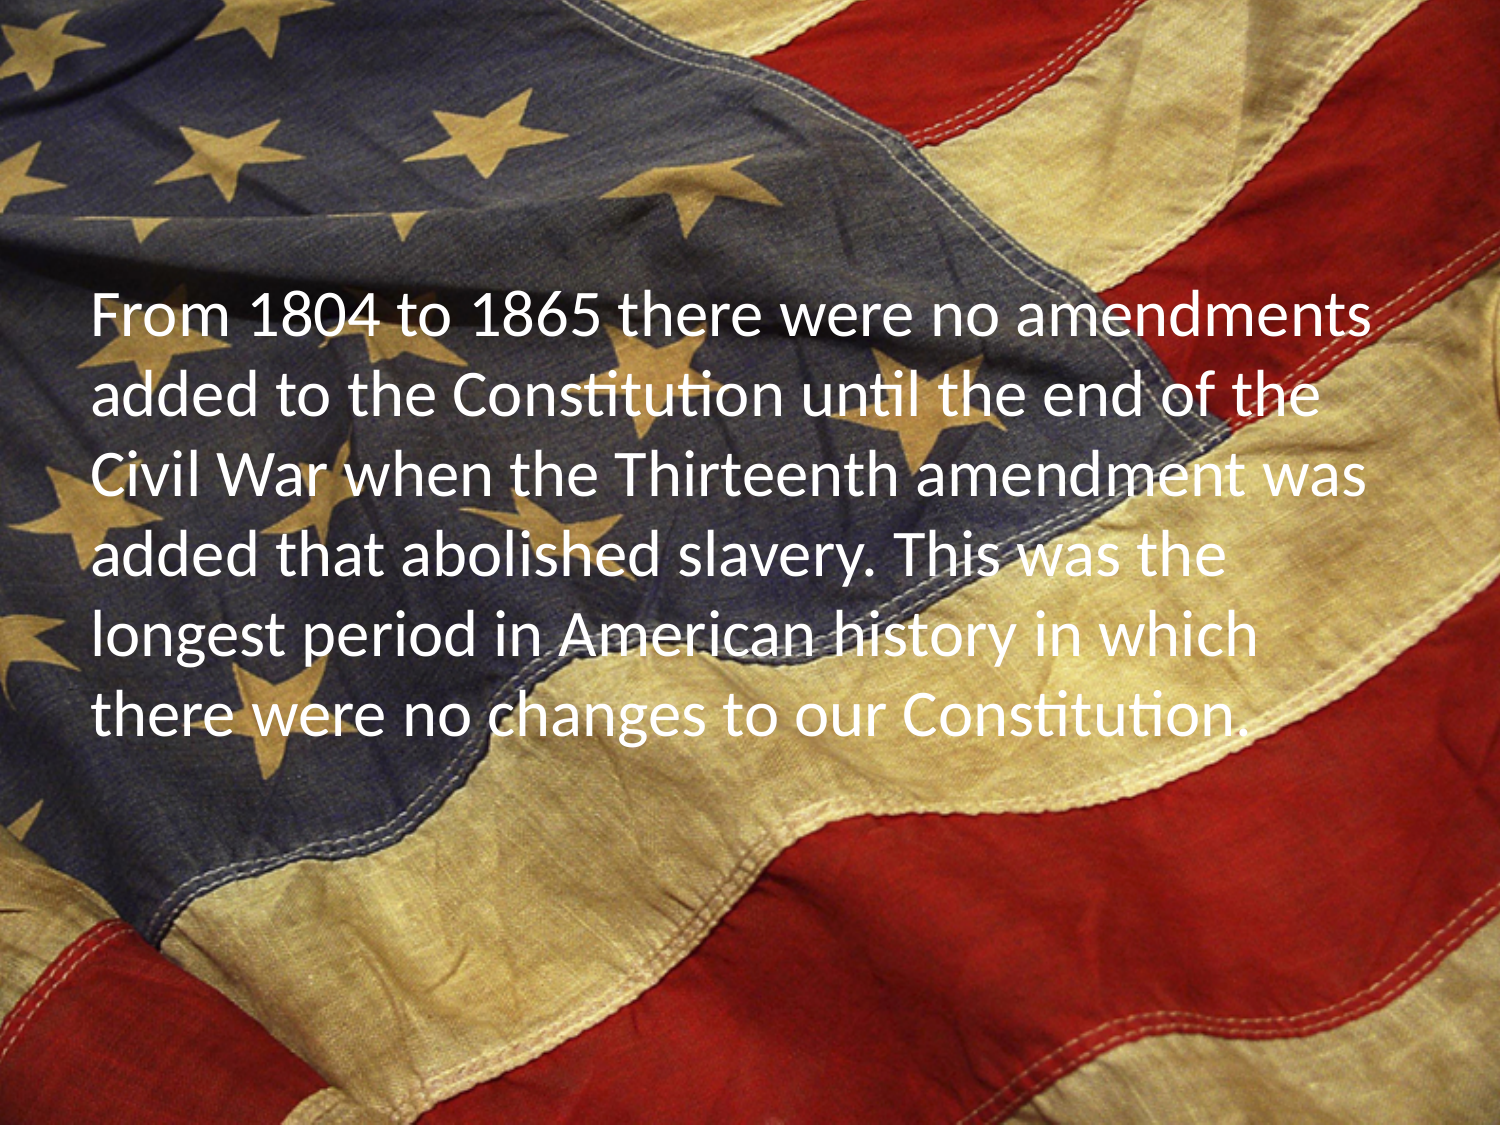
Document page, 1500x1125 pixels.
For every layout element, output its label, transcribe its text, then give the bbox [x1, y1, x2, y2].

picture [0, 0, 1500, 1125]
list From 1804 to 1865 there were no amendments added to the Constitution until the end of the Civil War when the Thirteenth amendment was added that abolished slavery. This was the longest period in American history in which there were no changes to our Constitution. [75, 262, 1425, 1005]
